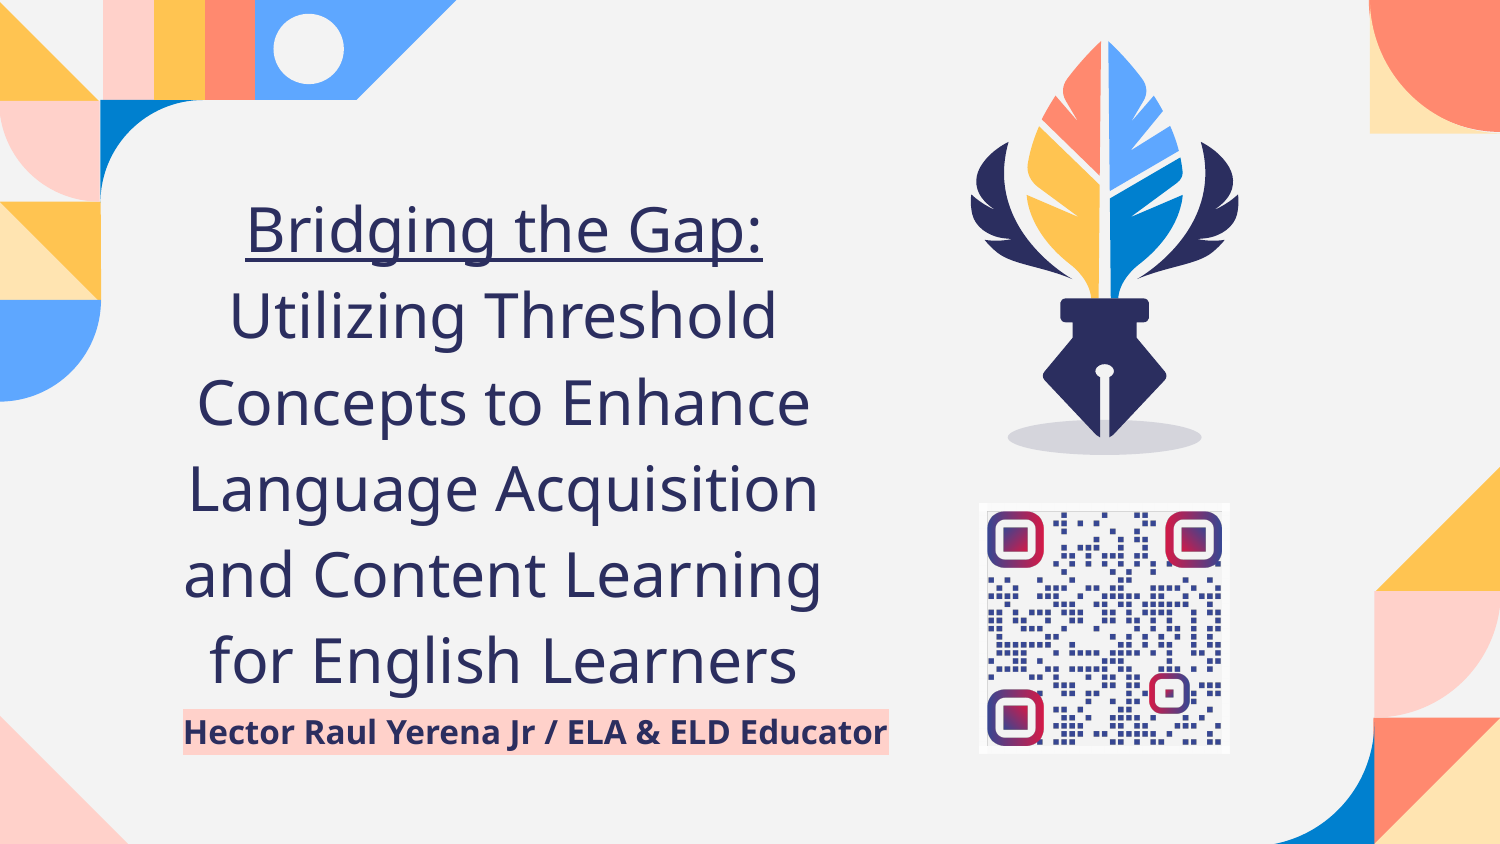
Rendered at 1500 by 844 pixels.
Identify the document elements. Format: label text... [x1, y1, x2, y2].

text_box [970, 40, 1239, 456]
picture [979, 503, 1231, 754]
title Bridging the Gap: Utilizing Threshold Concepts to Enhance Language Acquisition and Content Learning for English Learners [133, 149, 875, 712]
subtitle Hector Raul Yerena Jr / ELA & ELD Educator [167, 711, 909, 746]
